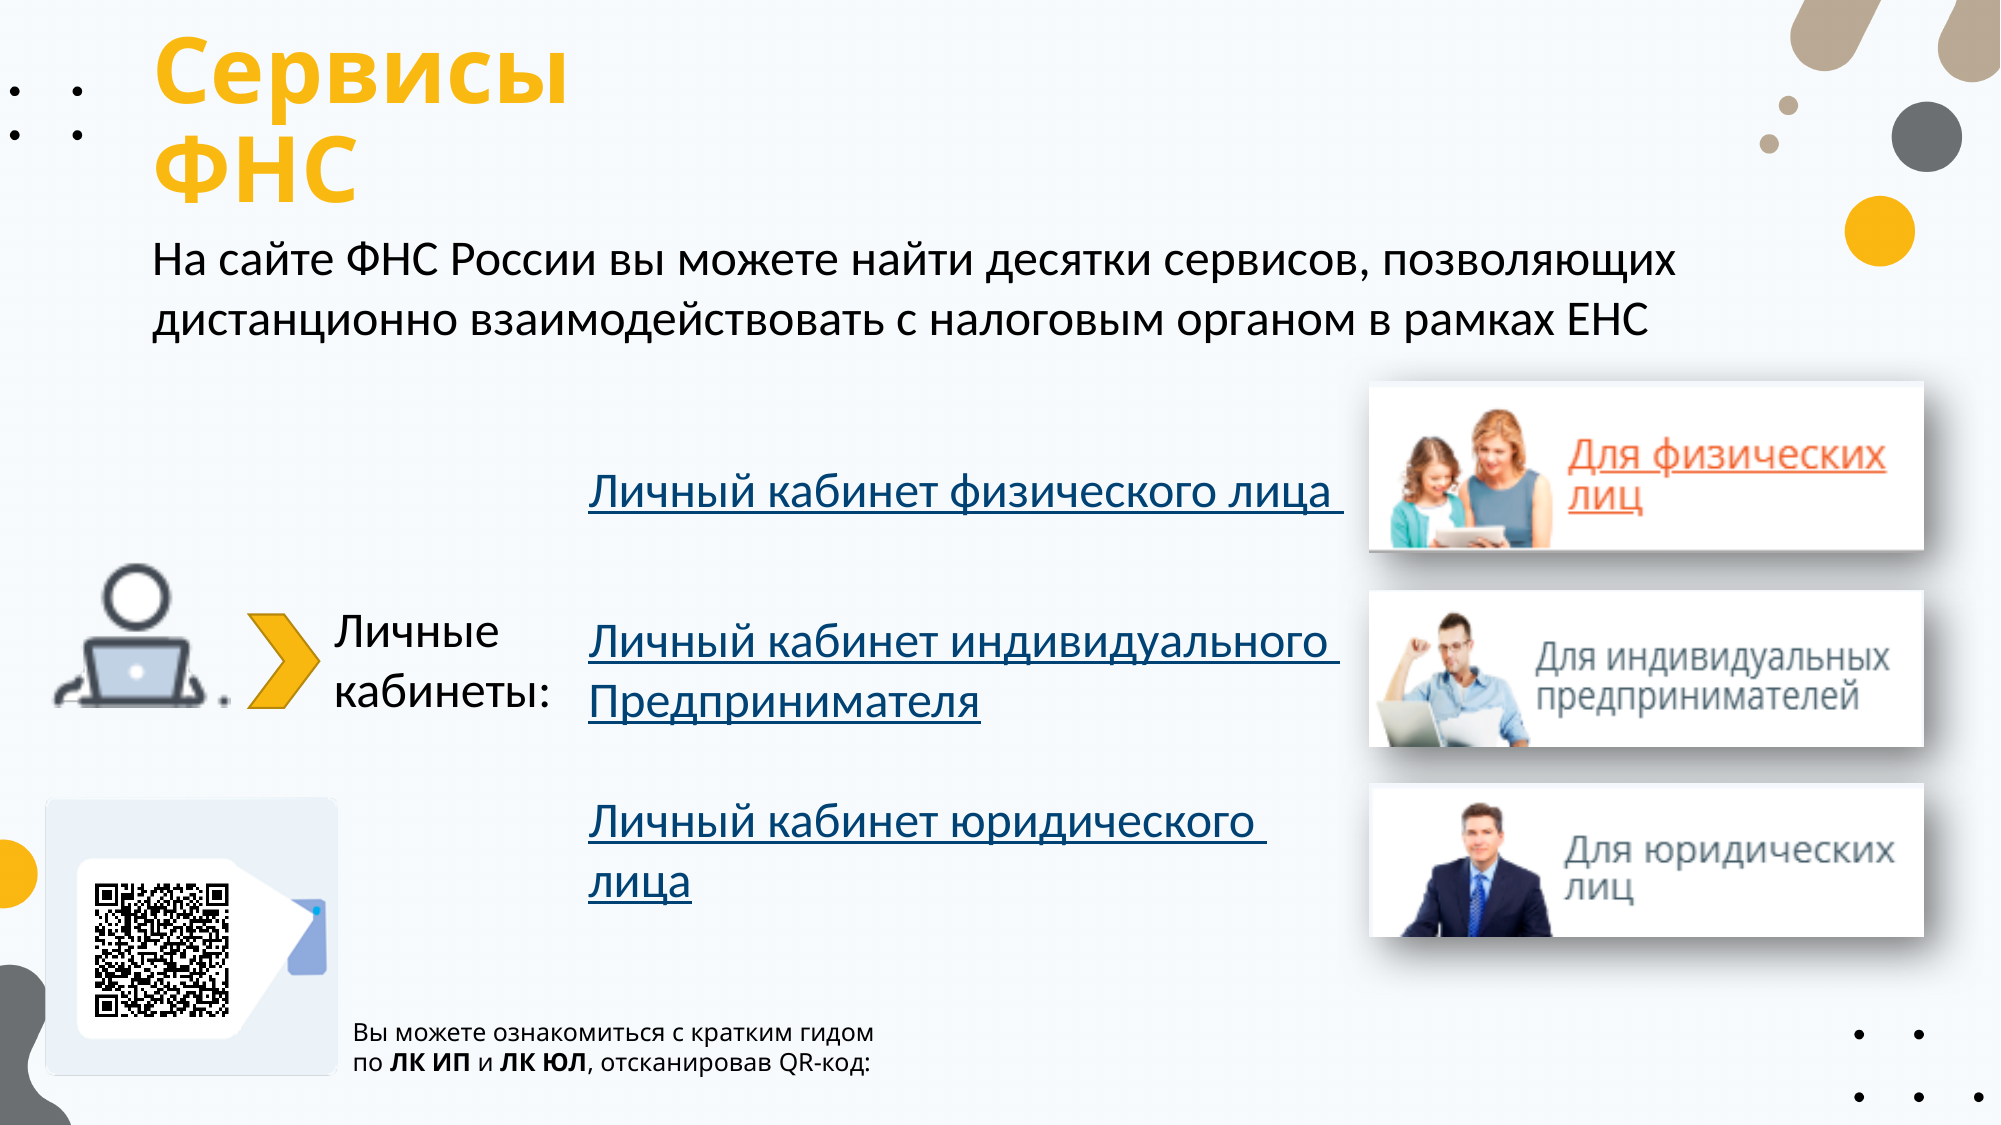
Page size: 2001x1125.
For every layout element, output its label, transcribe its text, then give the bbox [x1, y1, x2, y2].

title Сервисы ФНС [137, 59, 734, 188]
text_box На сайте ФНС России вы можете найти десятки сервисов, позволяющих дистанционно взаимодействовать с налоговым органом в рамках ЕНС [137, 217, 1973, 353]
text_box Вы можете ознакомиться с кратким гидом по ЛК ИП и ЛК ЮЛ, отсканировав QR-код: [337, 1008, 899, 1125]
text_box Личные кабинеты: [319, 590, 573, 726]
picture [0, 0, 2000, 1125]
text_box [246, 613, 319, 709]
text_box Личный кабинет физического лица Личный кабинет индивидуального Предпринимателя Личный кабинет юридического лица [573, 420, 1359, 915]
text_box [1369, 381, 1923, 937]
